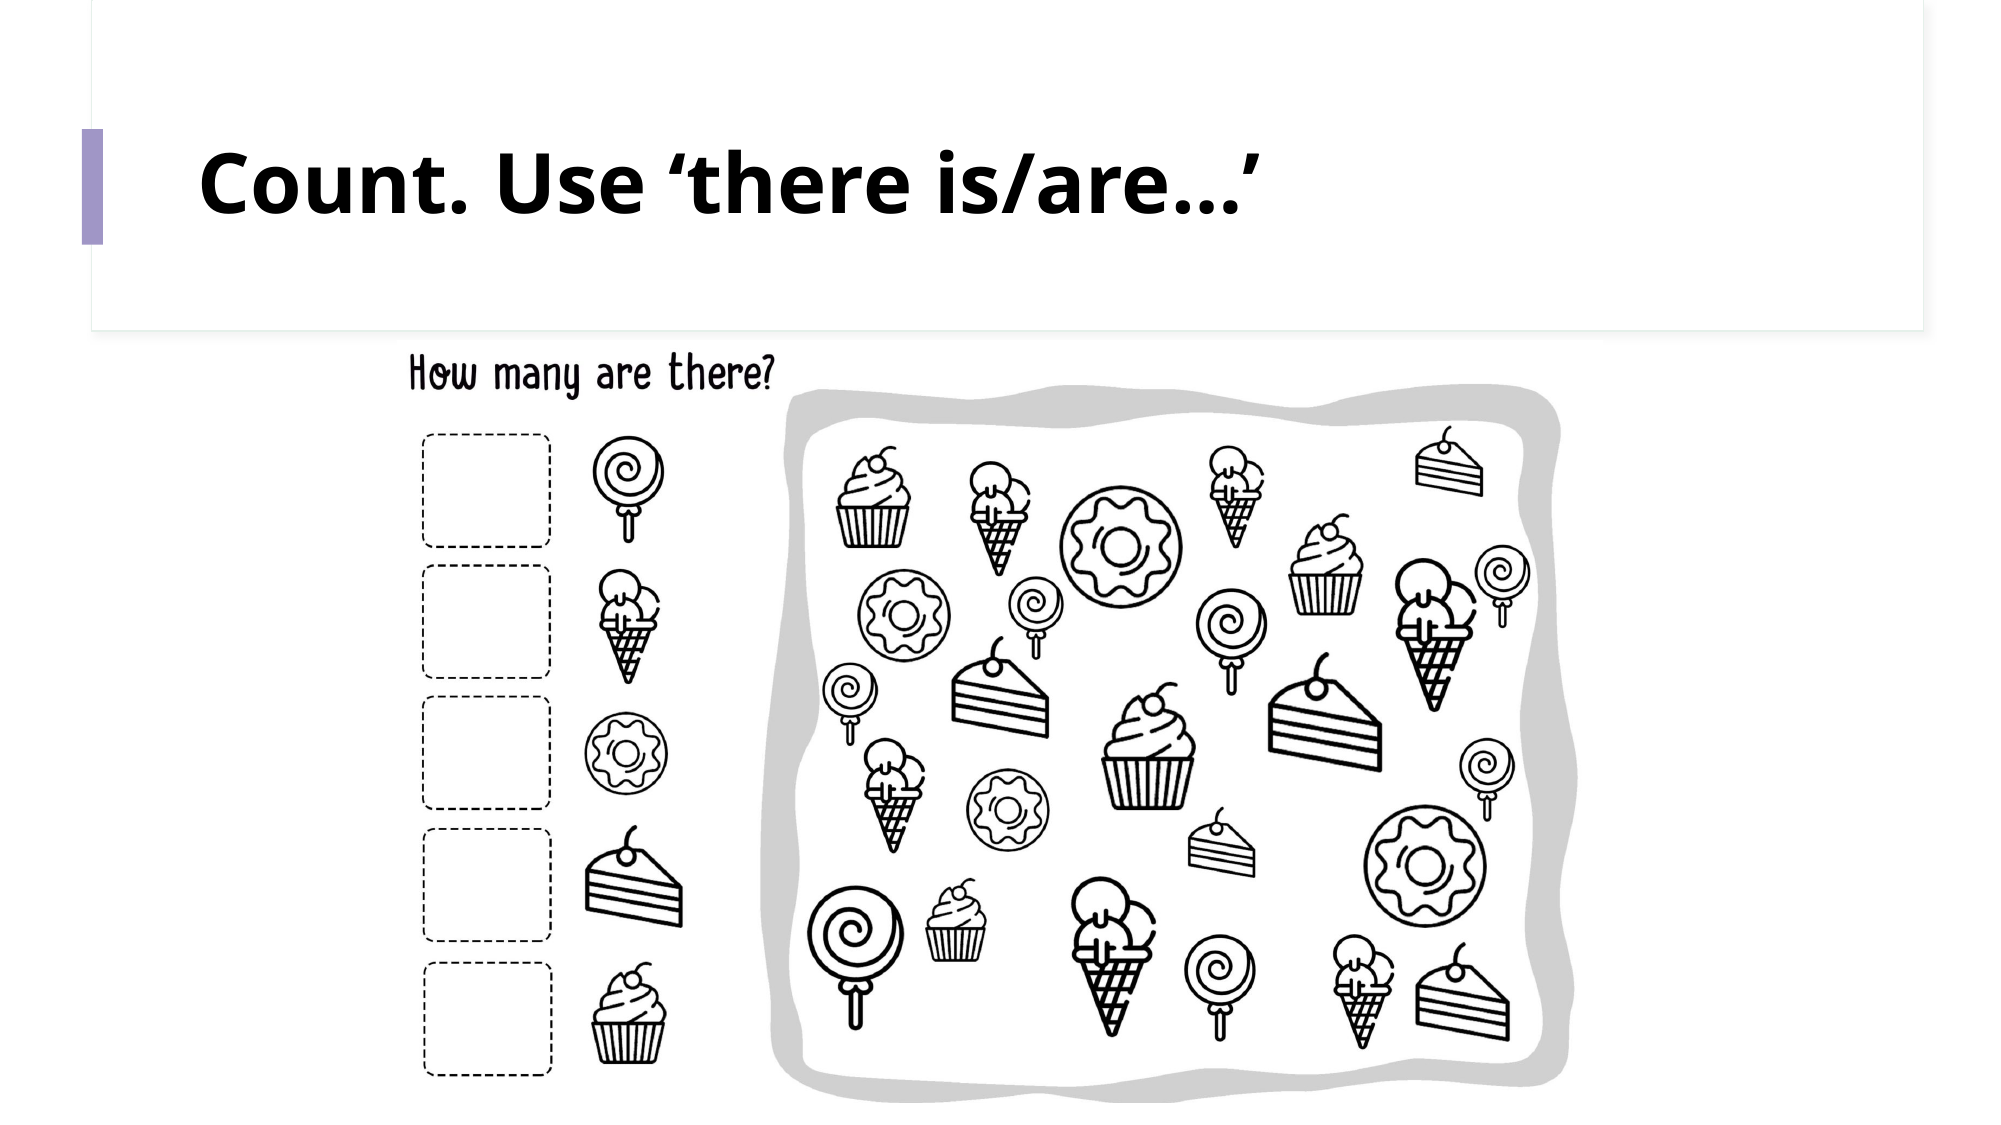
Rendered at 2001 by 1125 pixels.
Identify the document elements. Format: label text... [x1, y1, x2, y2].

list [396, 340, 1604, 1103]
title Count. Use ‘there is/are…’ [183, 90, 1851, 284]
